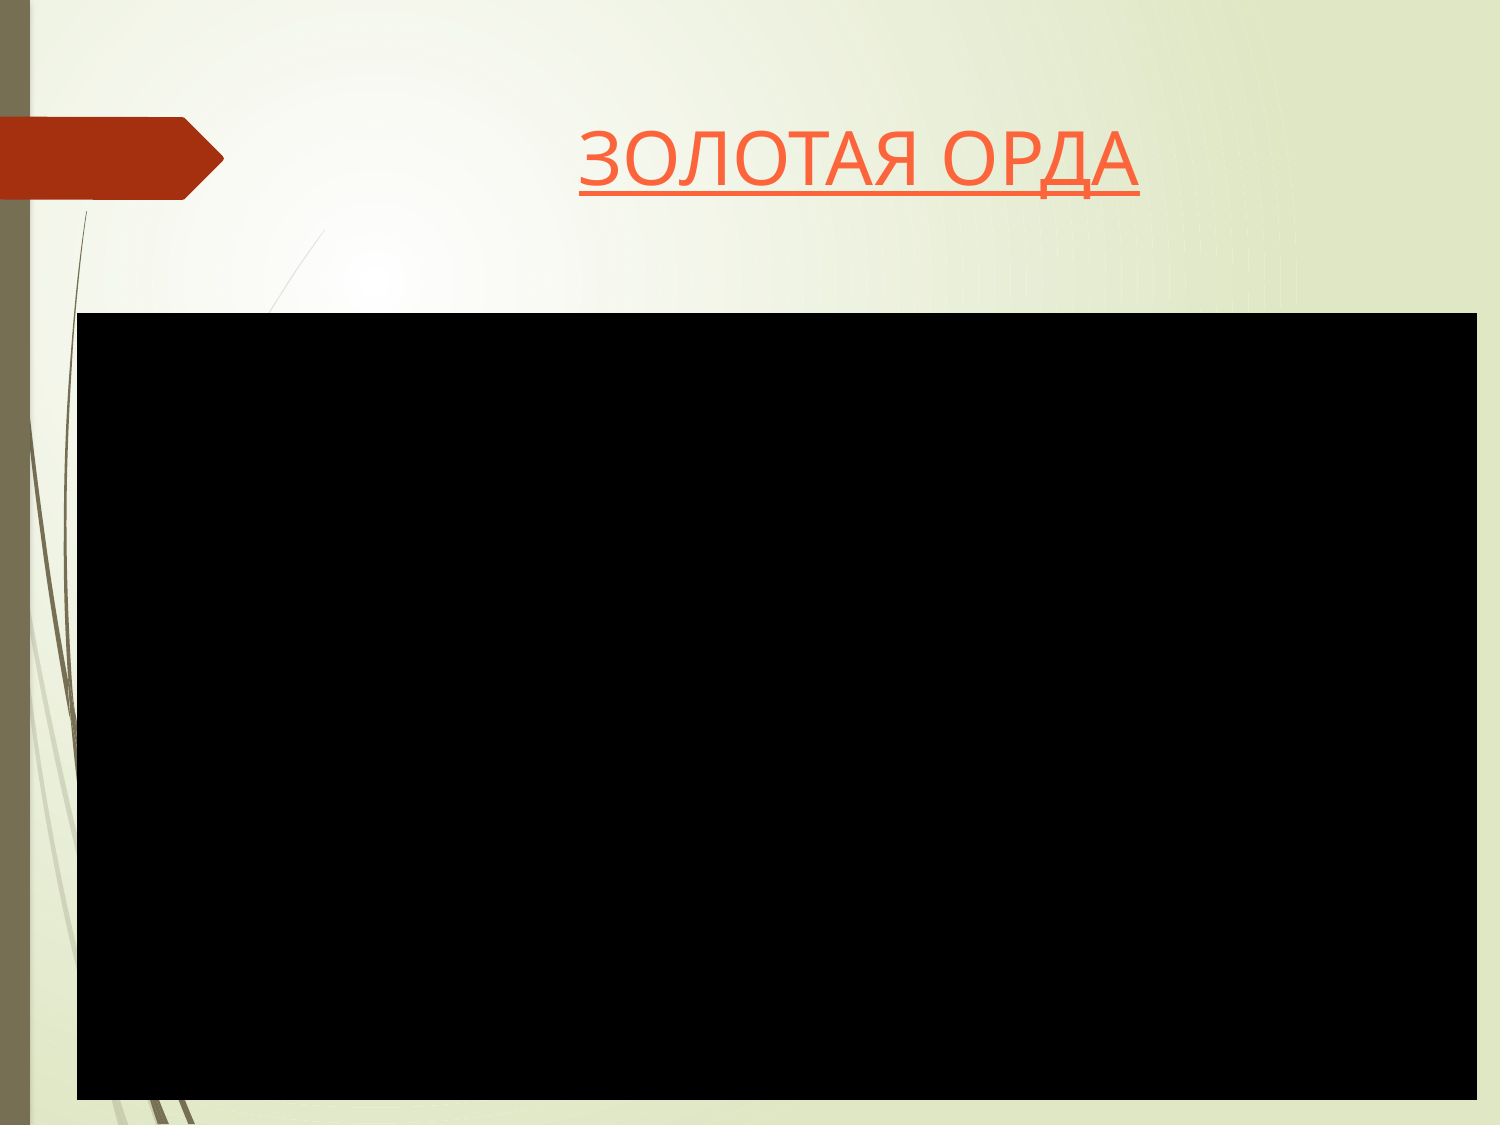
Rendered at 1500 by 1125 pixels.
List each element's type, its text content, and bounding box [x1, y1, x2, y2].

title ЗОЛОТАЯ ОРДА [319, 102, 1400, 311]
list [76, 312, 1478, 1101]
